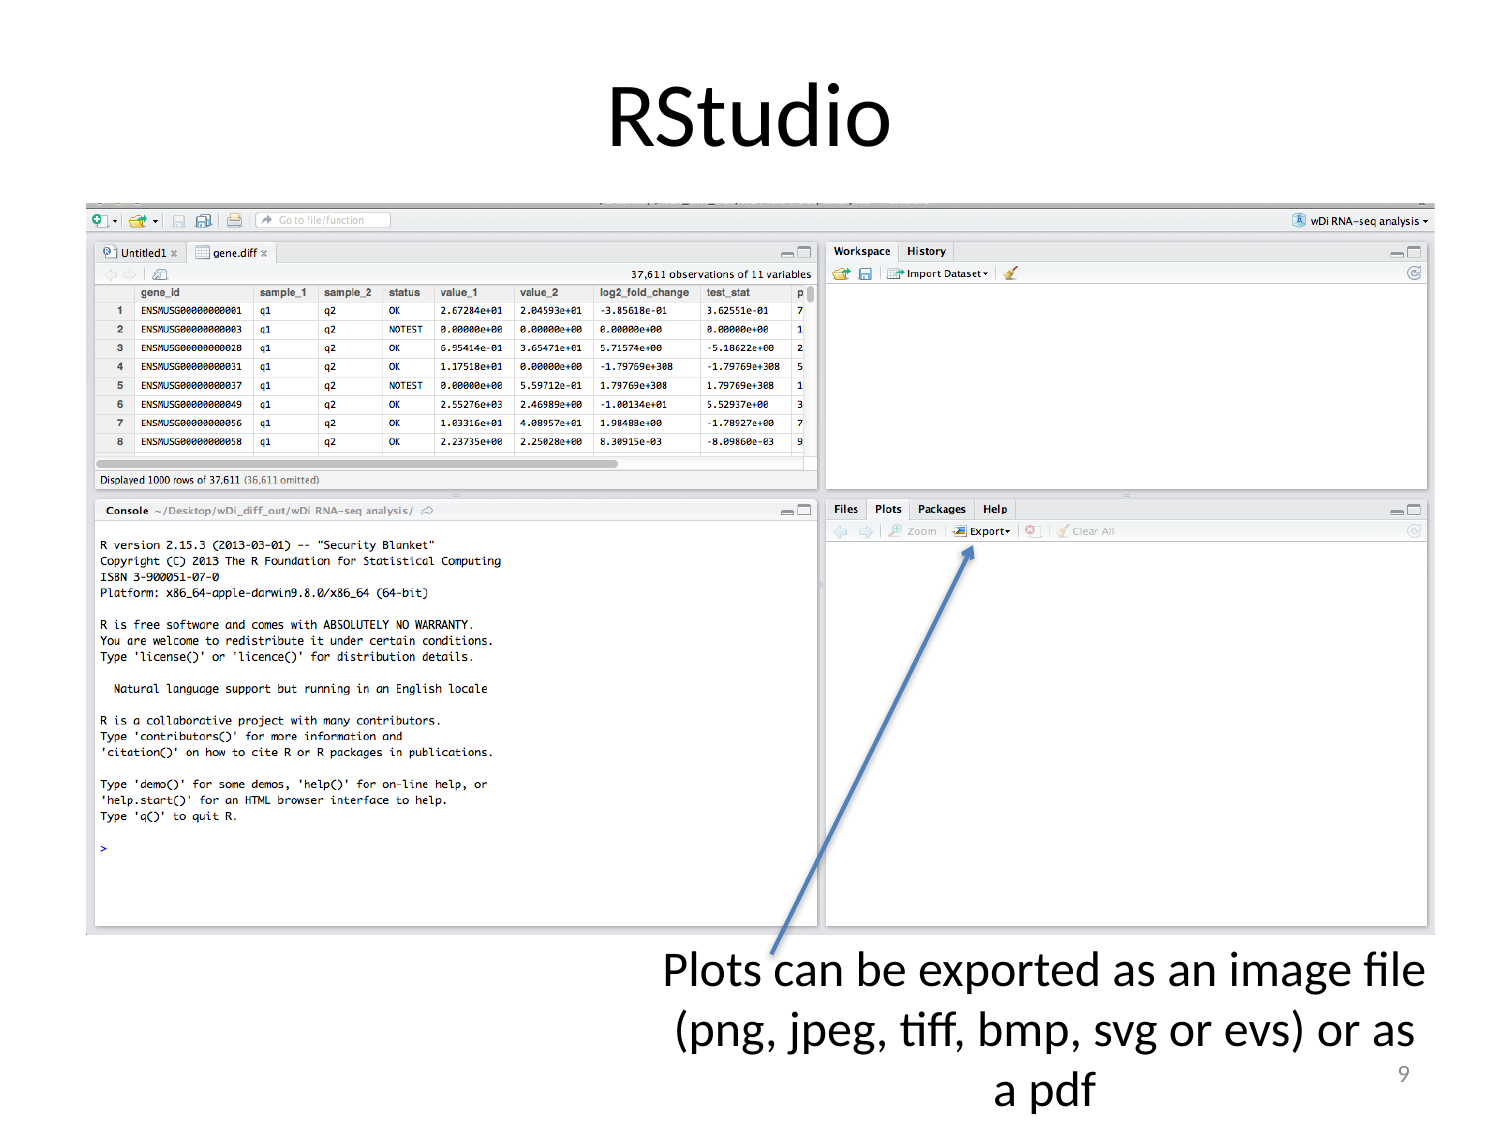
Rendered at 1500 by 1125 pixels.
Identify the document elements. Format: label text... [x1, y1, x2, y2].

title RStudio [75, 16, 1425, 204]
picture [85, 203, 1435, 935]
slide_number 9 [1074, 1042, 1425, 1103]
text_box Plots can be exported as an image file (png, jpeg, tiff, bmp, svg or evs) or as a pdf [643, 929, 1446, 1125]
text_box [771, 544, 974, 955]
